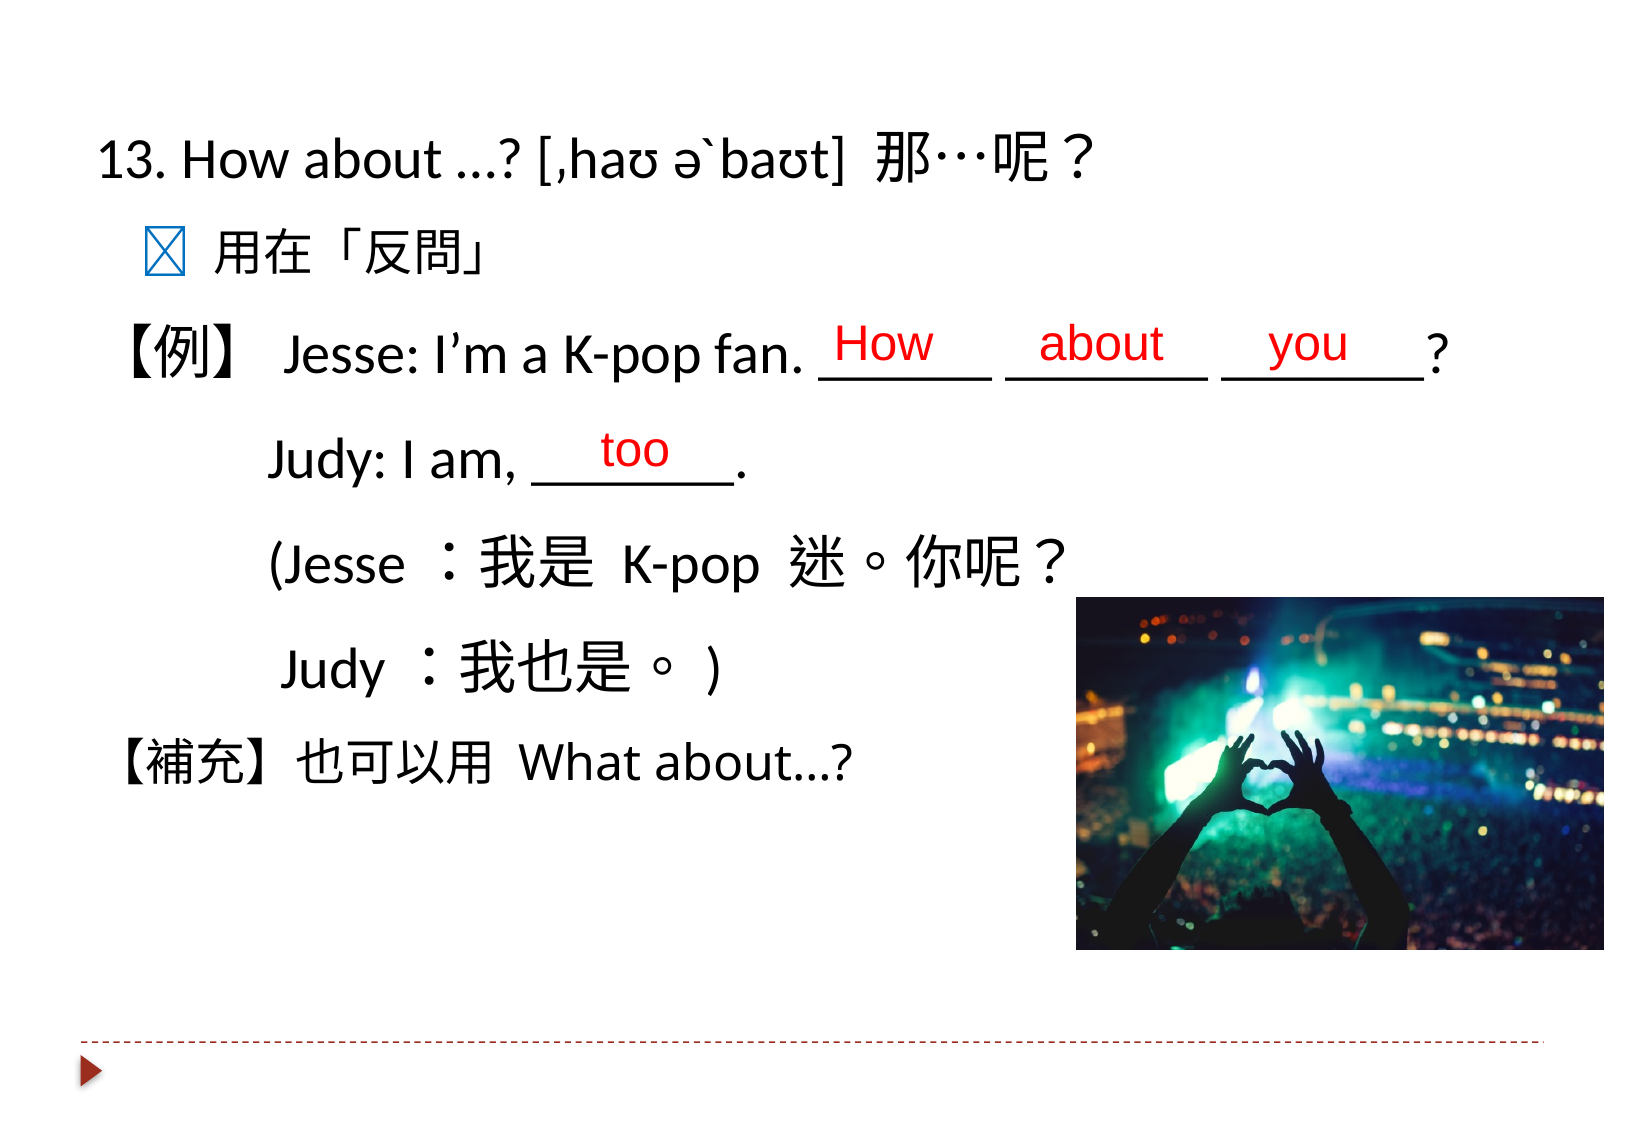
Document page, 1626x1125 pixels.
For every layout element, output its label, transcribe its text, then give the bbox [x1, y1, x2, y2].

text_box too [564, 408, 707, 484]
text_box How [812, 302, 955, 378]
text_box about [1012, 302, 1191, 378]
text_box 13. How about …? [͵haʊ əˋbaʊt] 那…呢？  用在「反問」 【例】Jesse: I’m a K-pop fan. ______ _______ _______? Judy: I am, _______. (Jesse：我是 K-pop 迷。你呢？ Judy：我也是。) 【補充】也可以用 What about…? [80, 78, 1529, 798]
text_box you [1237, 302, 1380, 378]
picture [1076, 597, 1605, 951]
